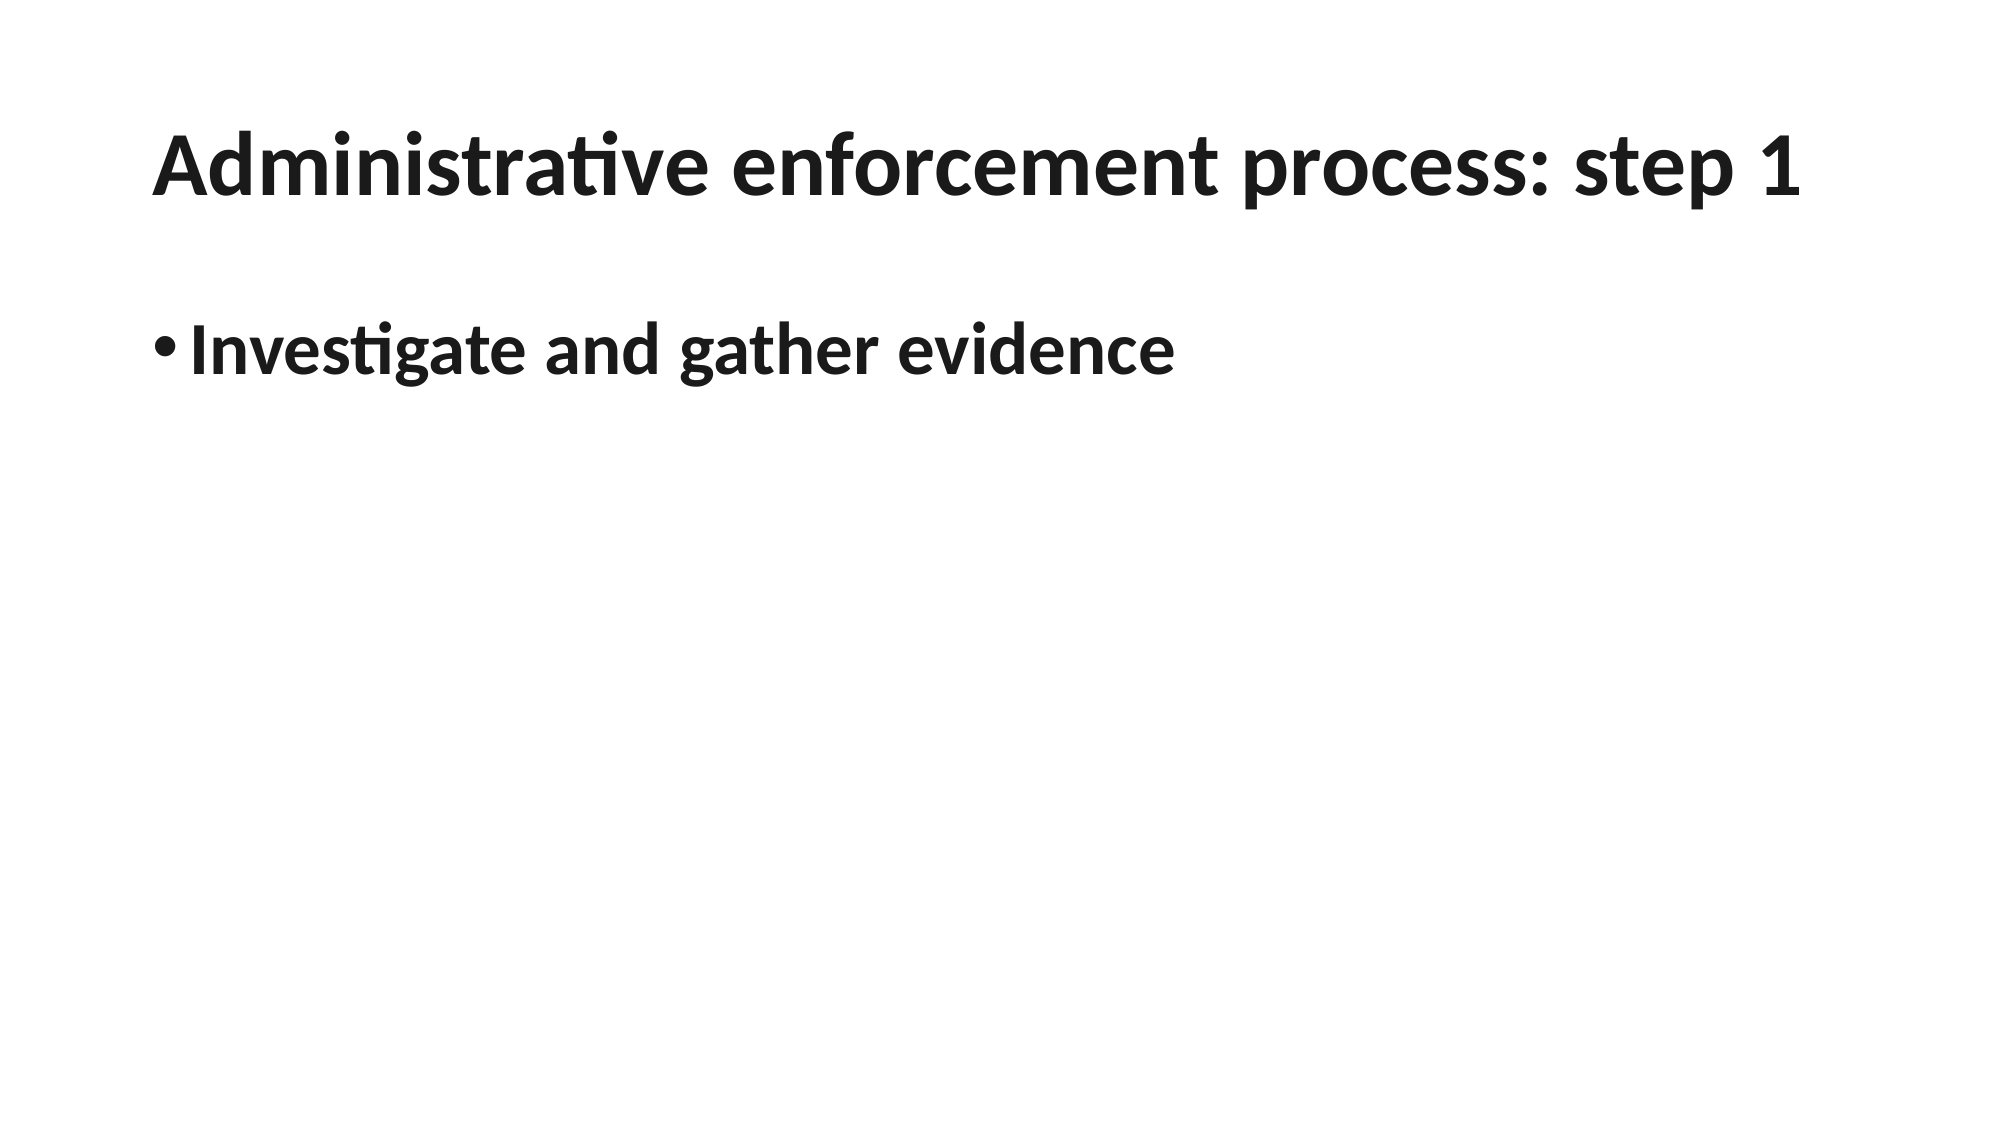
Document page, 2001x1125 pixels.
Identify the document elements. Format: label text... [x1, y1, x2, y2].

list Investigate and gather evidence [137, 302, 1863, 450]
title Administrative enforcement process: step 1 [137, 57, 1863, 275]
